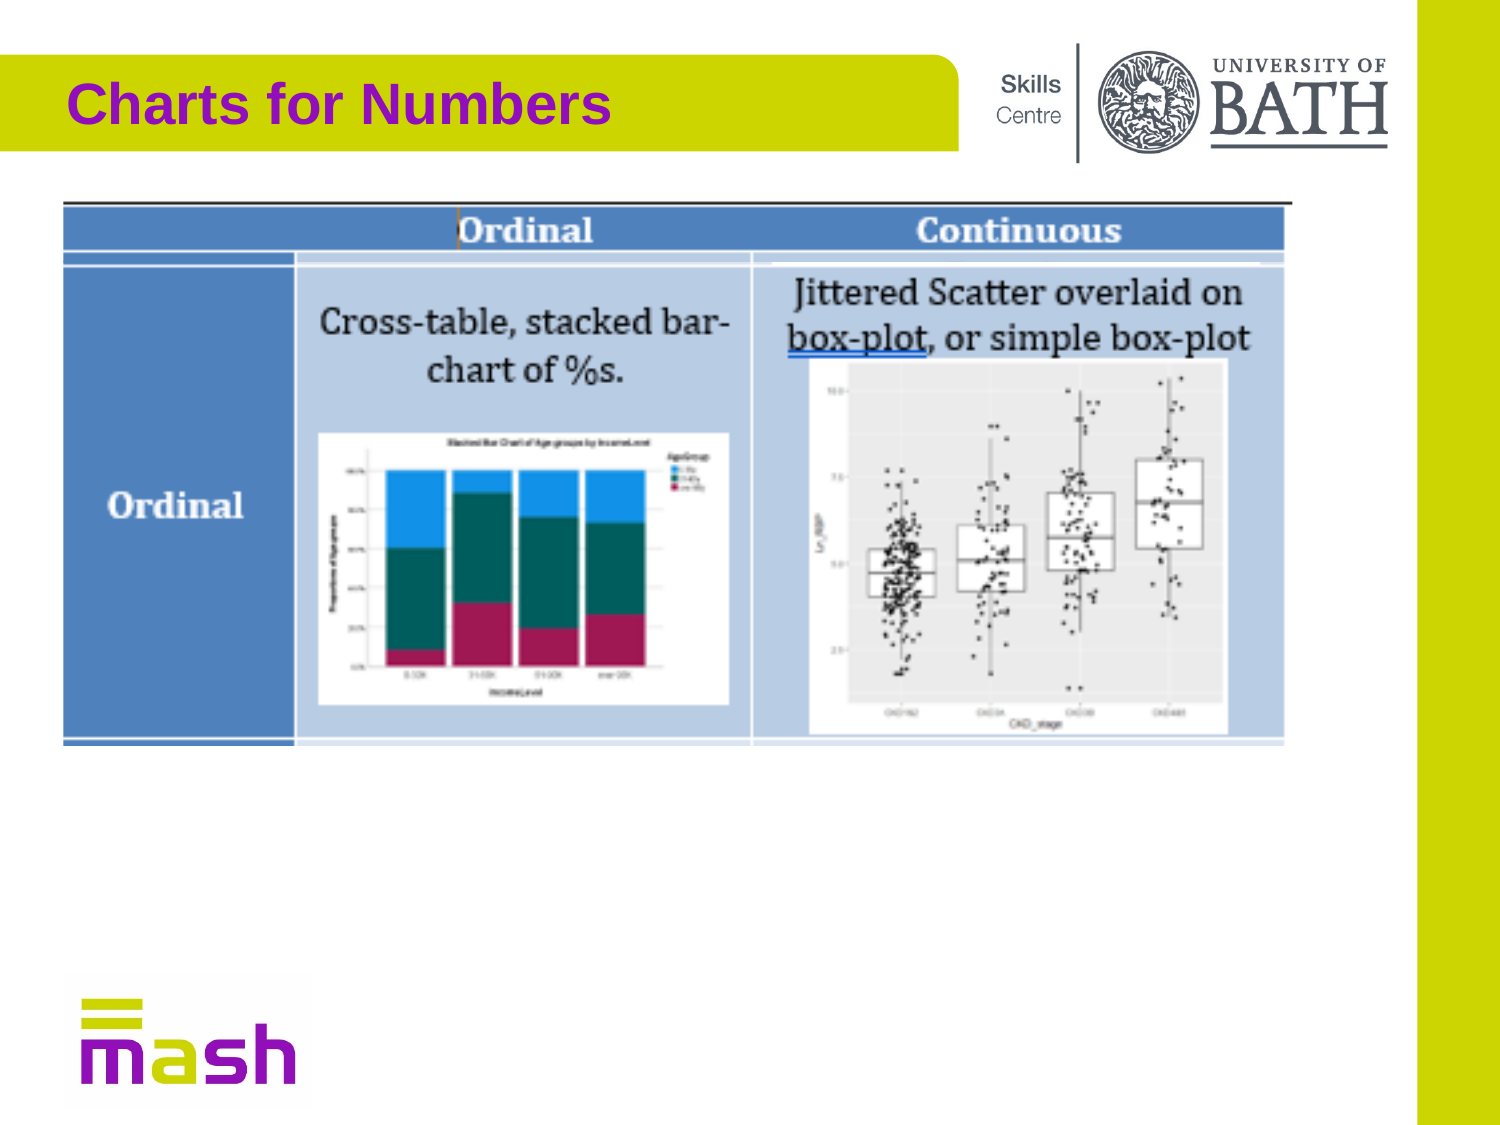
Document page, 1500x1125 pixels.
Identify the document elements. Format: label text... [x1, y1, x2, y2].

picture [64, 973, 313, 1109]
picture [988, 35, 1388, 171]
title Charts for Numbers [50, 58, 1305, 176]
picture [63, 190, 1293, 746]
